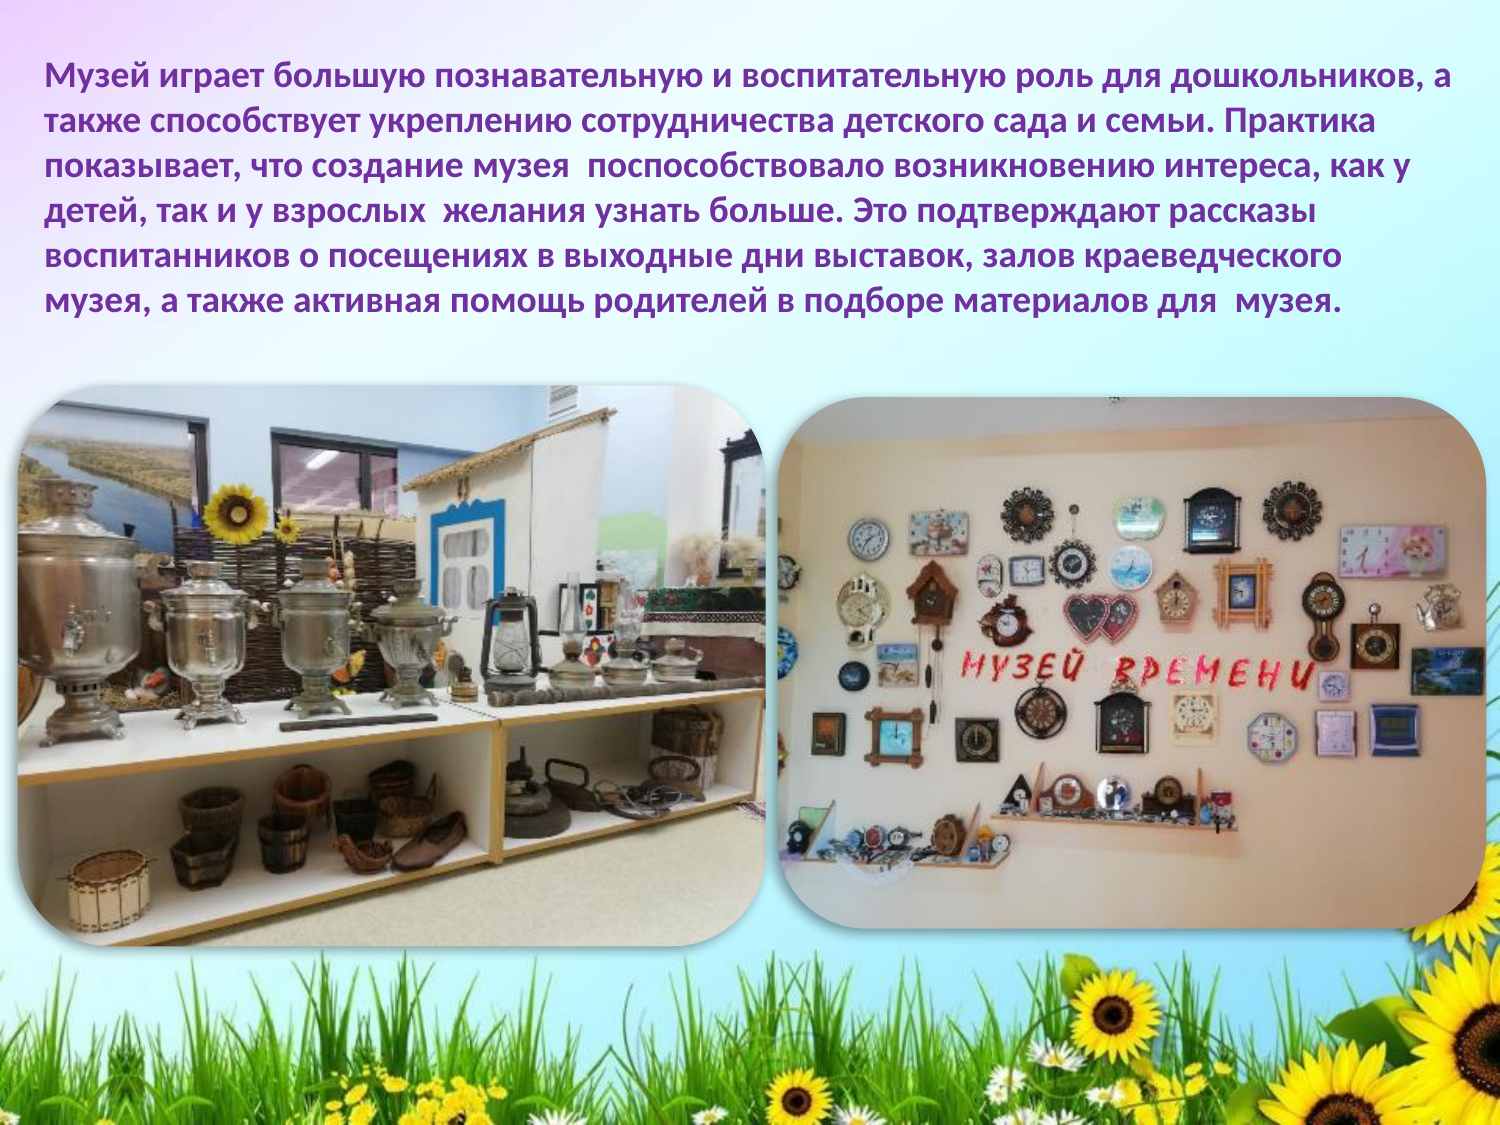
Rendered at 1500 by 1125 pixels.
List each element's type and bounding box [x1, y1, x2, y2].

list [0, 0, 1500, 1125]
picture [777, 396, 1487, 929]
picture [17, 385, 766, 947]
